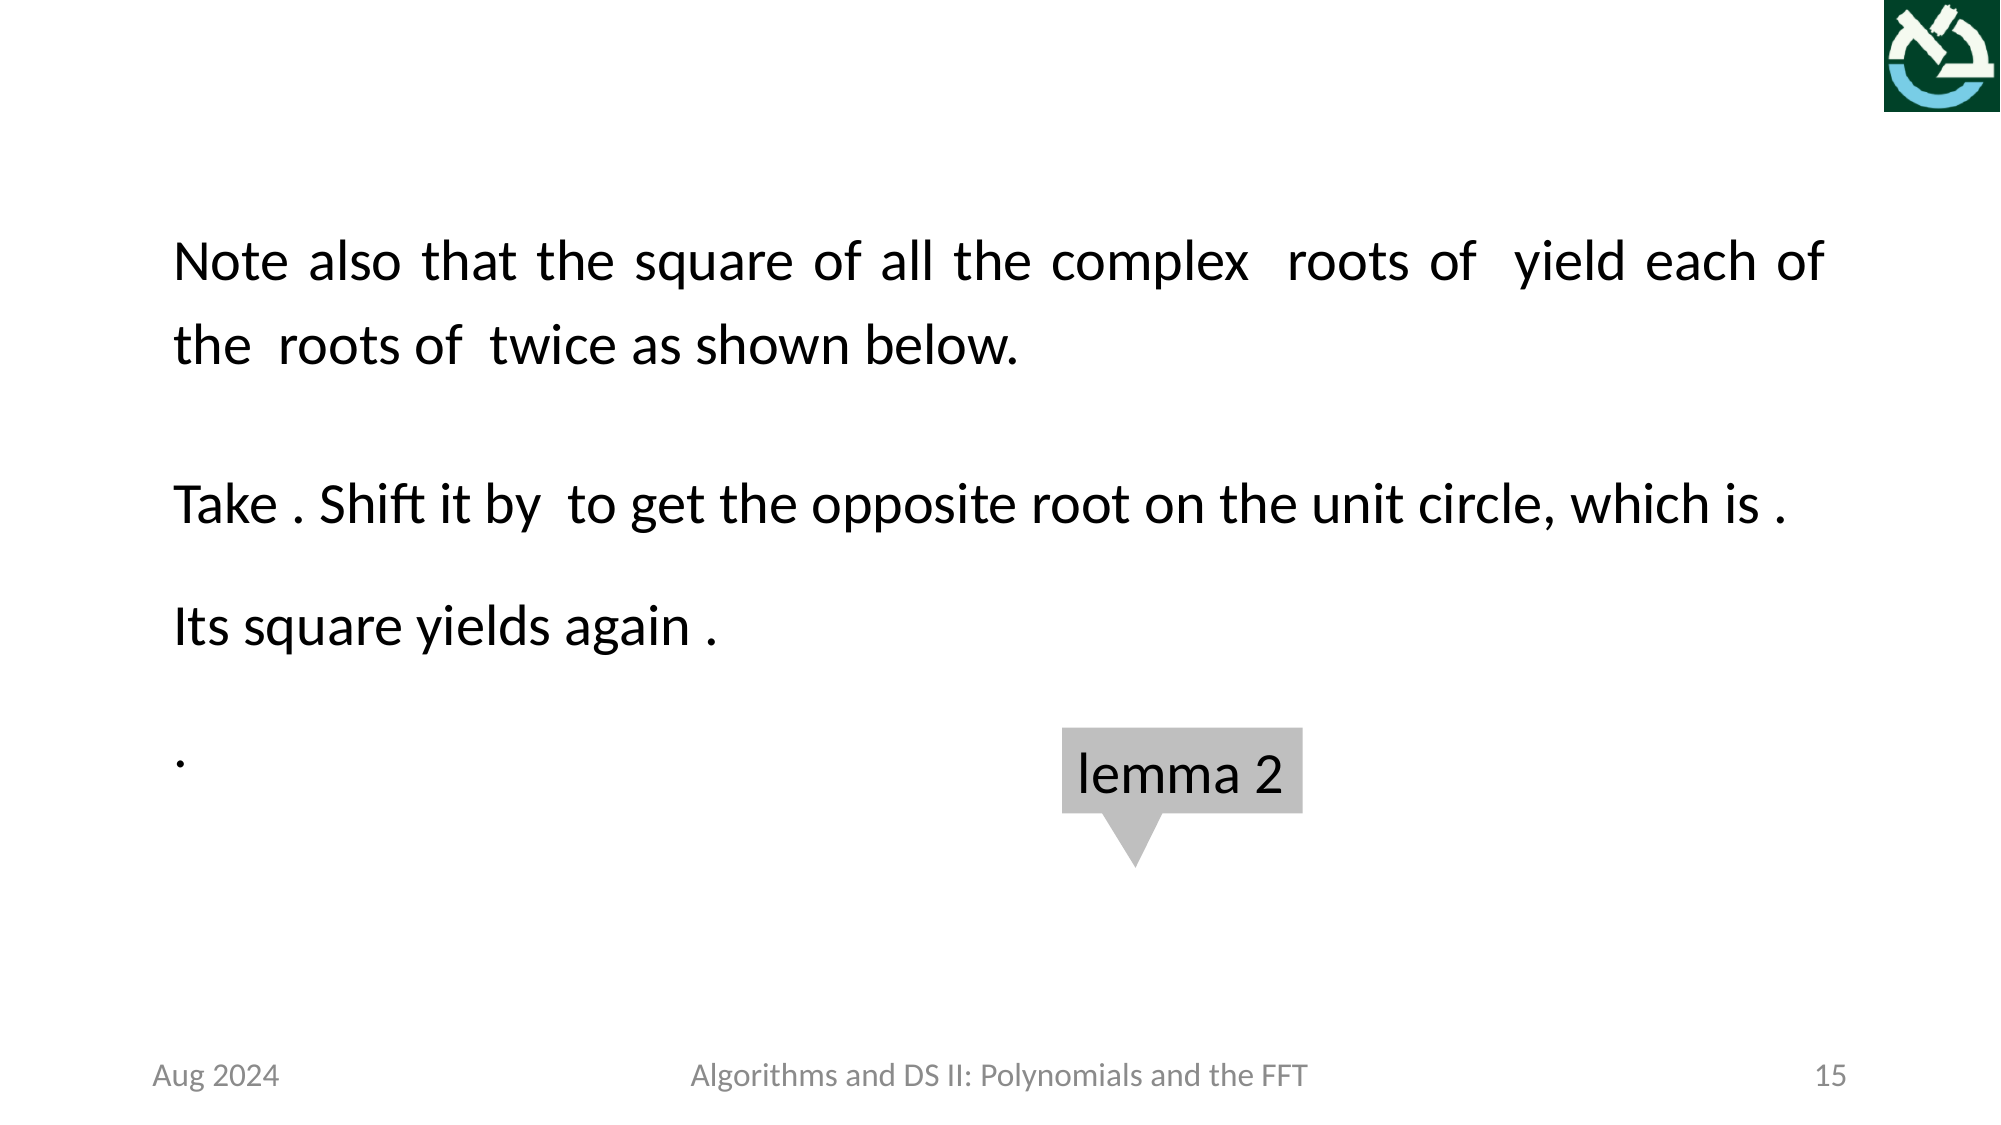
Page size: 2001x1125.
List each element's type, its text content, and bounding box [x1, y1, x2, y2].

footer Algorithms and DS II: Polynomials and the FFT [662, 1042, 1338, 1103]
slide_number 15 [1412, 1042, 1863, 1103]
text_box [158, 444, 1842, 955]
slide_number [137, 1042, 588, 1103]
picture [1884, 0, 2000, 112]
